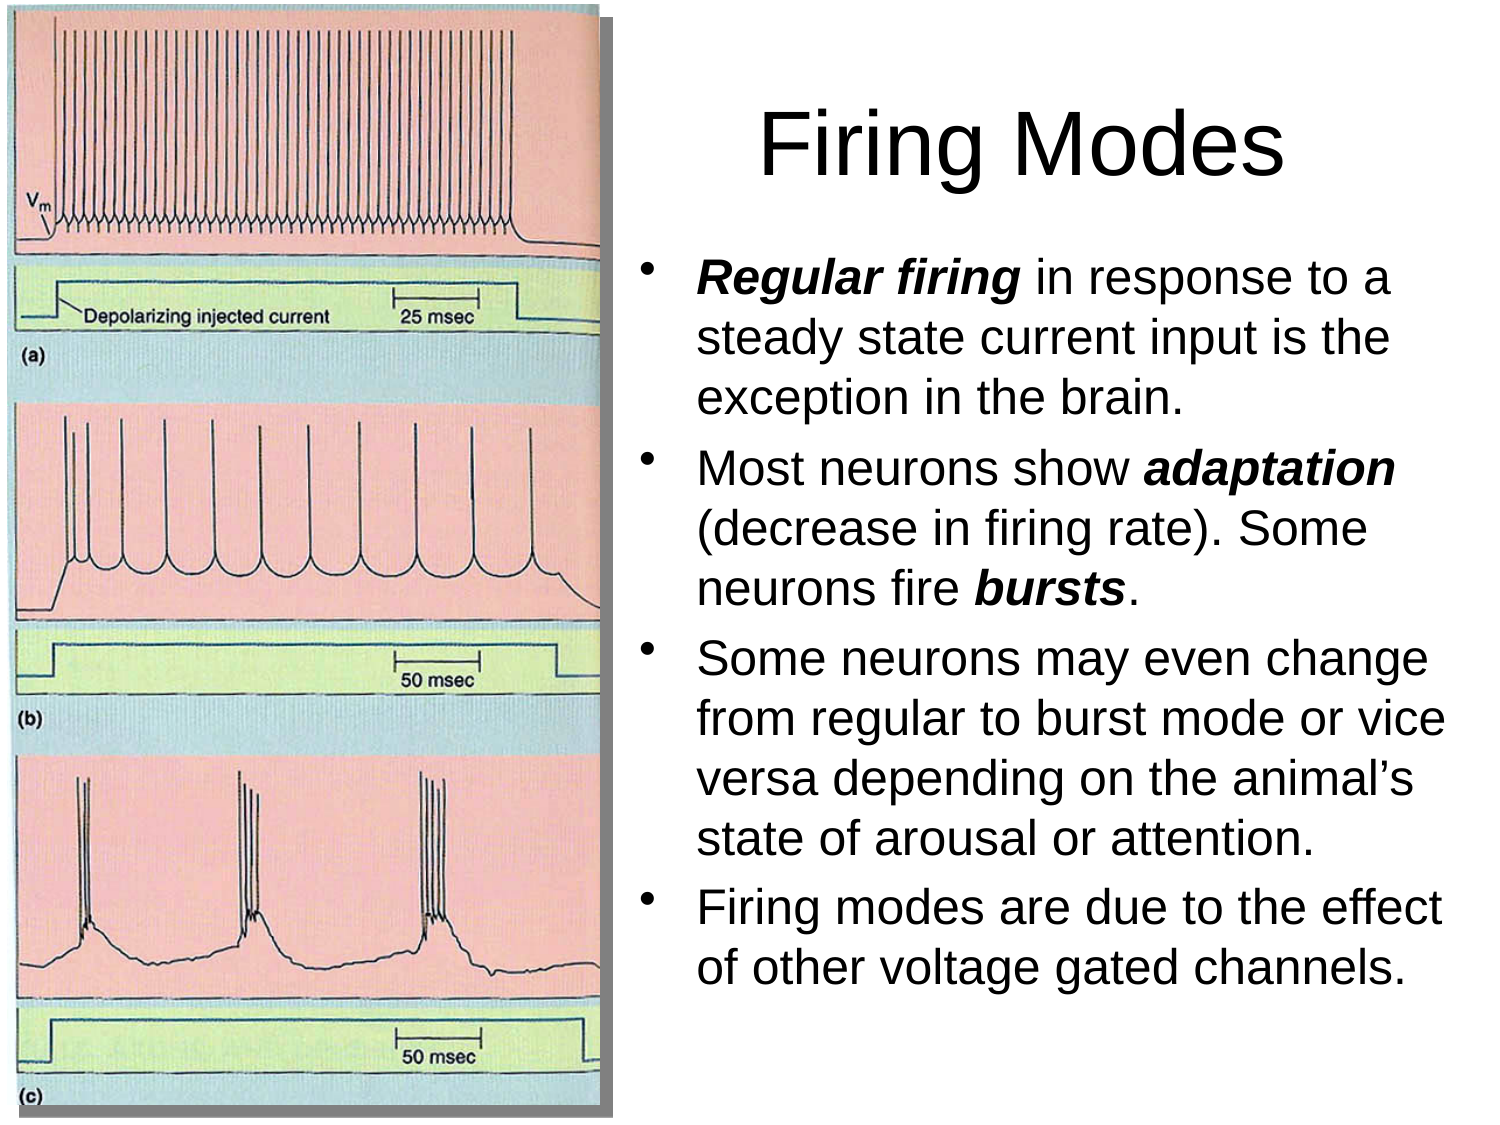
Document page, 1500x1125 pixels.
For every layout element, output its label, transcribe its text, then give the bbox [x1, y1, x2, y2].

picture [6, 4, 600, 1105]
title Firing Modes [619, 45, 1425, 233]
list Regular firing in response to a steady state current input is the exception in the brain. Most neurons show adaptation (decrease in firing rate). Some neurons fire bursts. Some neurons may even change from regular to burst mode or vice versa depending on the animal’s state of arousal or attention. Firing modes are due to the effect of other voltage gated channels. [624, 237, 1475, 1050]
